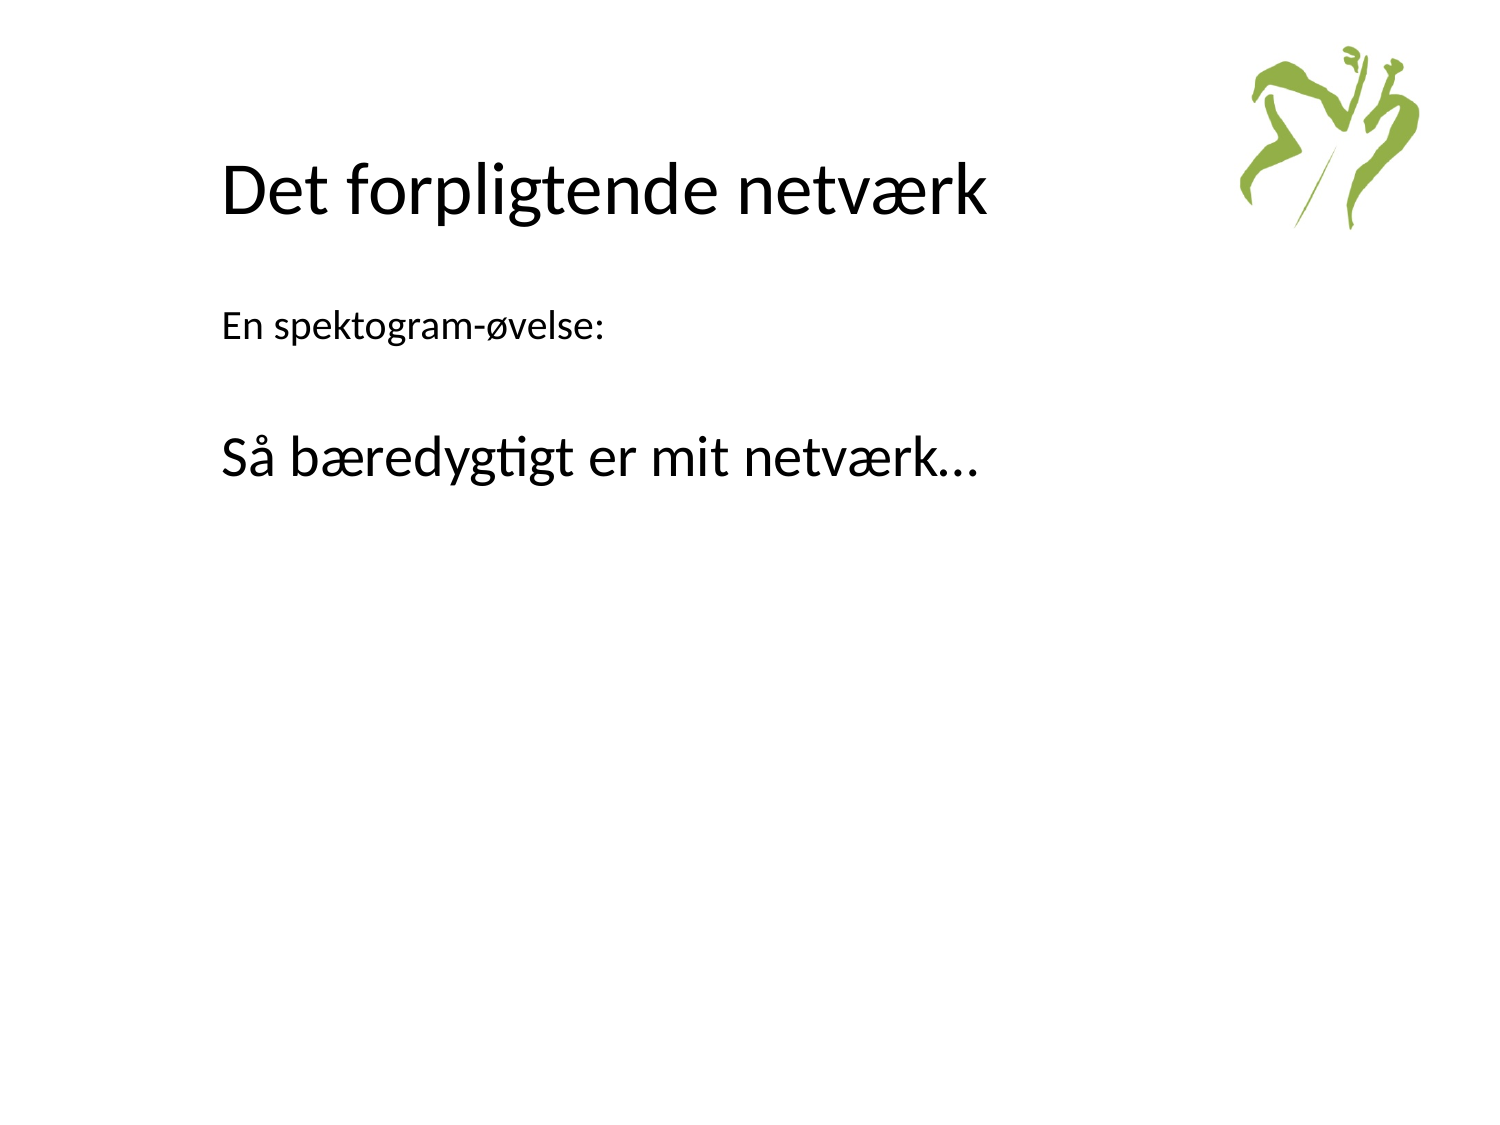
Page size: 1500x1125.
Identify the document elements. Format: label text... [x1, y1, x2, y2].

subtitle En spektogram-øvelse: Så bæredygtigt er mit netværk… [206, 290, 1275, 917]
title Det forpligtende netværk [206, 113, 1128, 256]
picture [1234, 42, 1424, 232]
